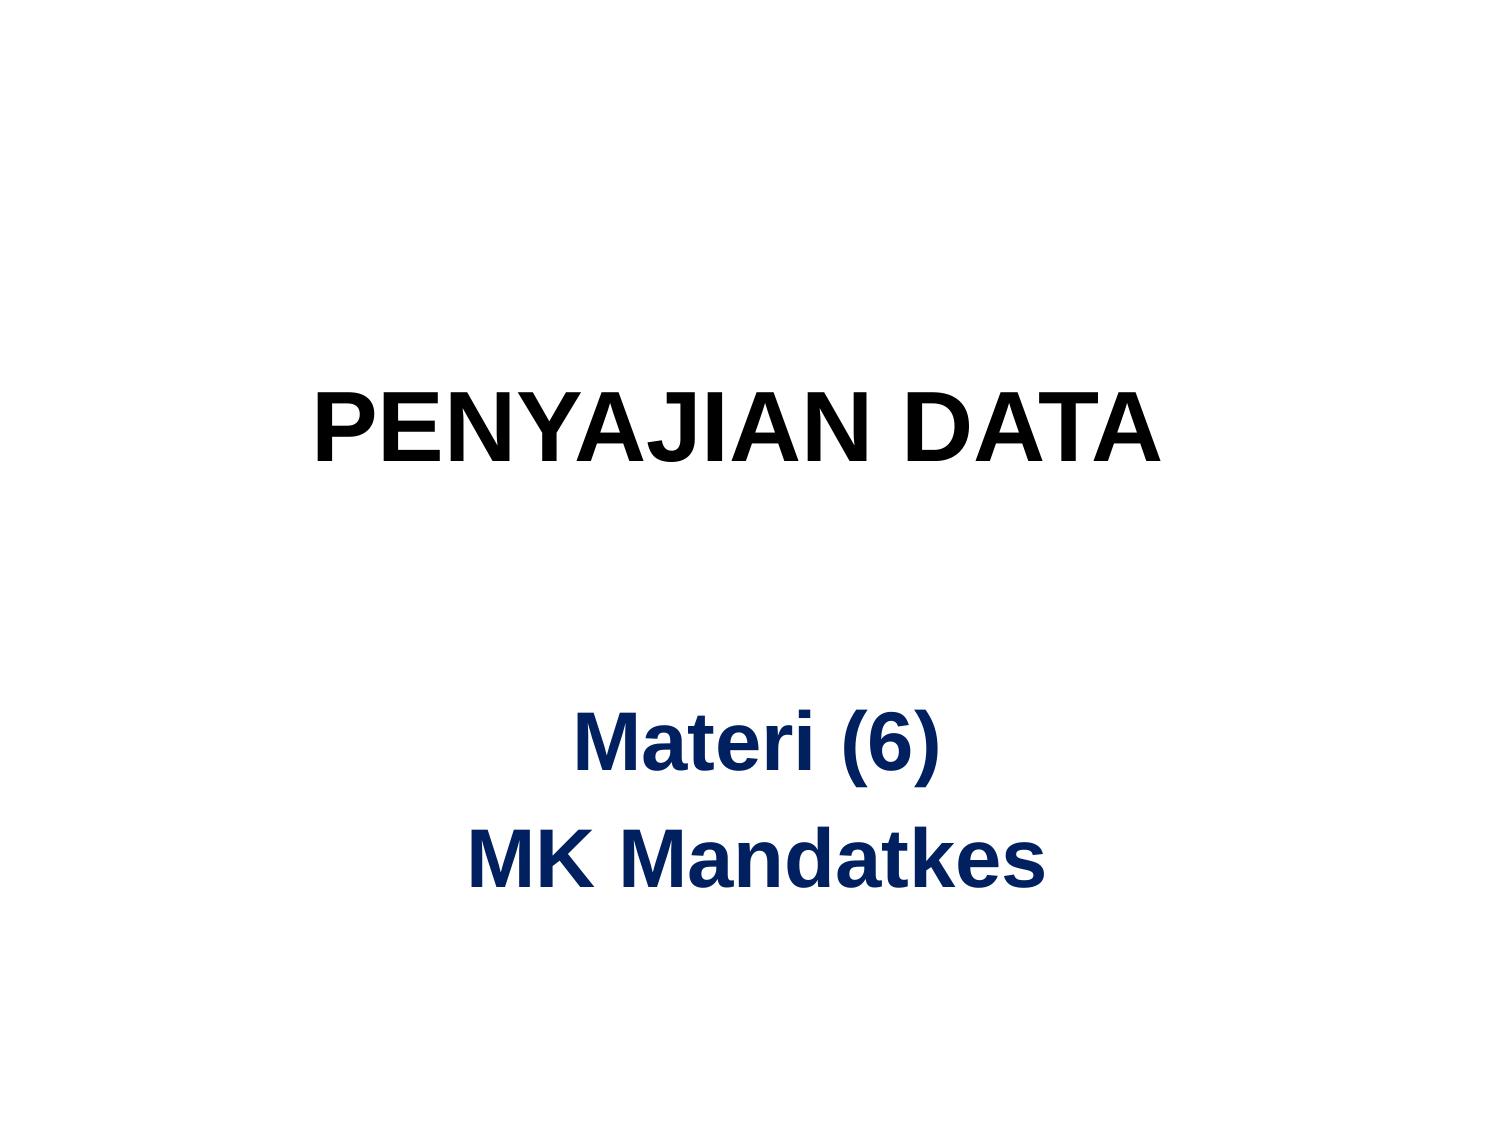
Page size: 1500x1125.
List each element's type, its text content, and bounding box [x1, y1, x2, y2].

title PENYAJIAN DATA [112, 292, 1388, 551]
subtitle Materi (6) MK Mandatkes [225, 679, 1313, 1032]
